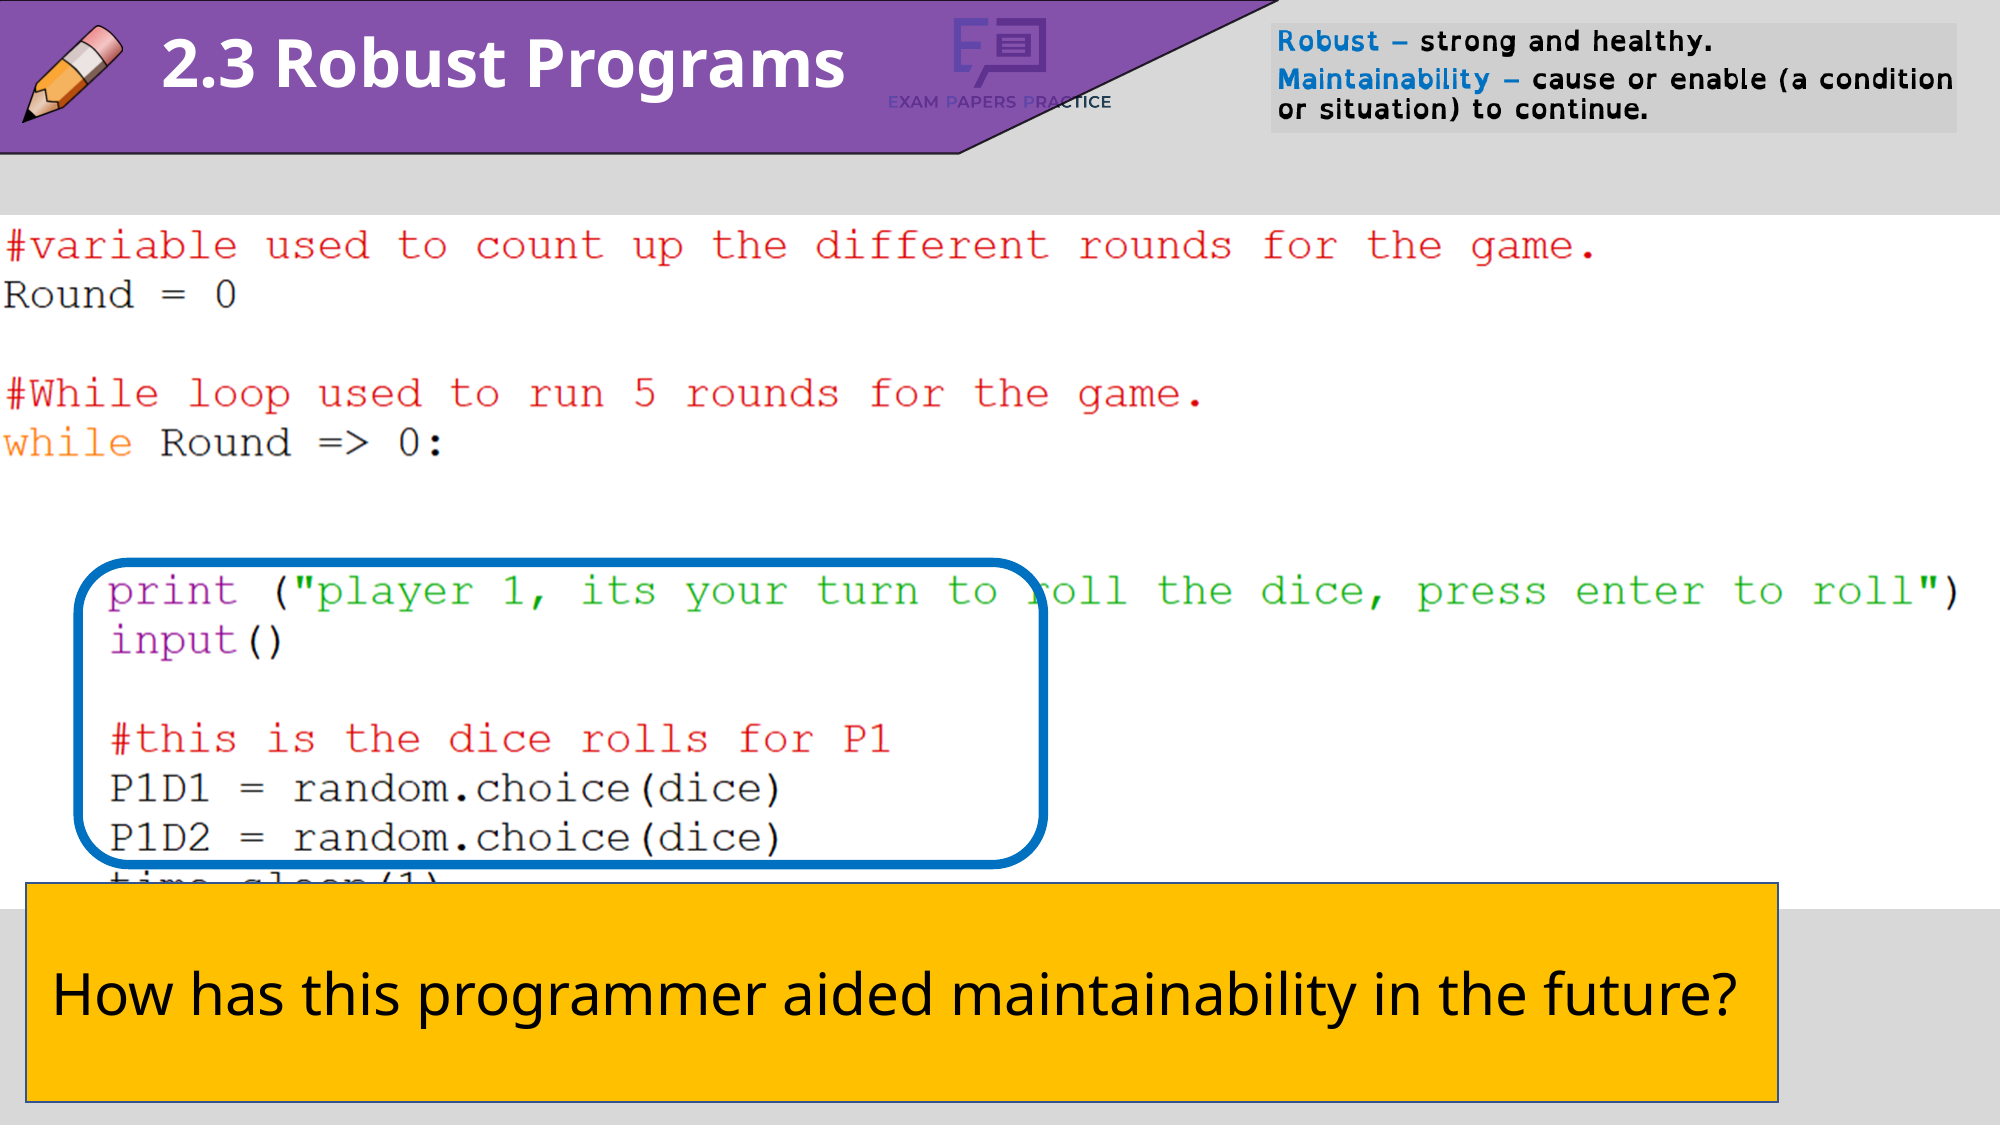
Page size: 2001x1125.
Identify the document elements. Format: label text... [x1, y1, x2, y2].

list 2.3 Robust Programs [146, 22, 960, 134]
picture [1271, 23, 1957, 133]
text_box How has this programmer aided maintainability in the future? [25, 910, 1779, 1103]
picture [22, 25, 123, 123]
picture [0, 215, 2000, 910]
